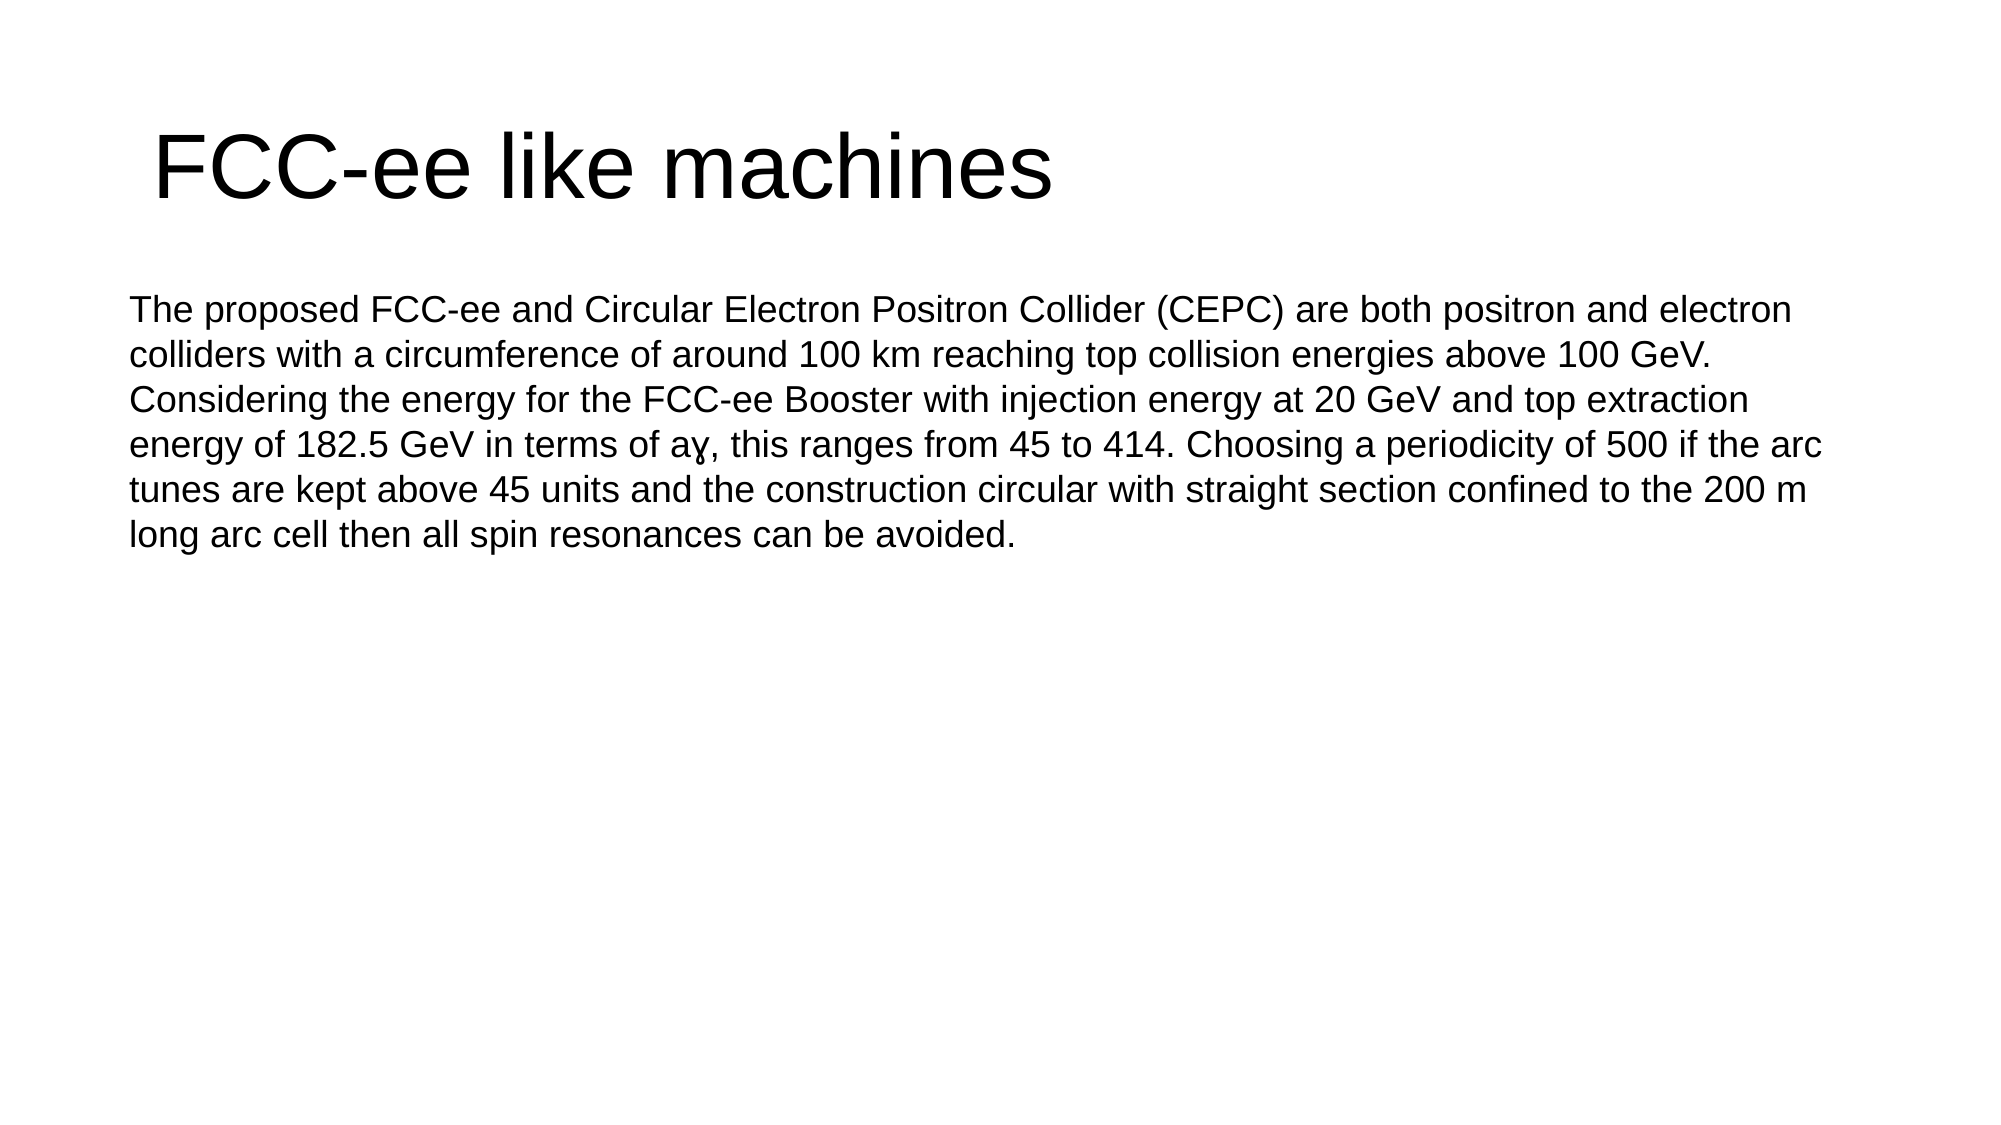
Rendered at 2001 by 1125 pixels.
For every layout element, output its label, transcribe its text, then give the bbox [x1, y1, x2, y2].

title FCC-ee like machines [137, 59, 1863, 277]
text_box The proposed FCC-ee and Circular Electron Positron Collider (CEPC) are both positron and electron colliders with a circumference of around 100 km reaching top collision energies above 100 GeV. Considering the energy for the FCC-ee Booster with injection energy at 20 GeV and top extraction energy of 182.5 GeV in terms of aɣ, this ranges from 45 to 414. Choosing a periodicity of 500 if the arc tunes are kept above 45 units and the construction circular with straight section confined to the 200 m long arc cell then all spin resonances can be avoided. [114, 277, 1886, 562]
